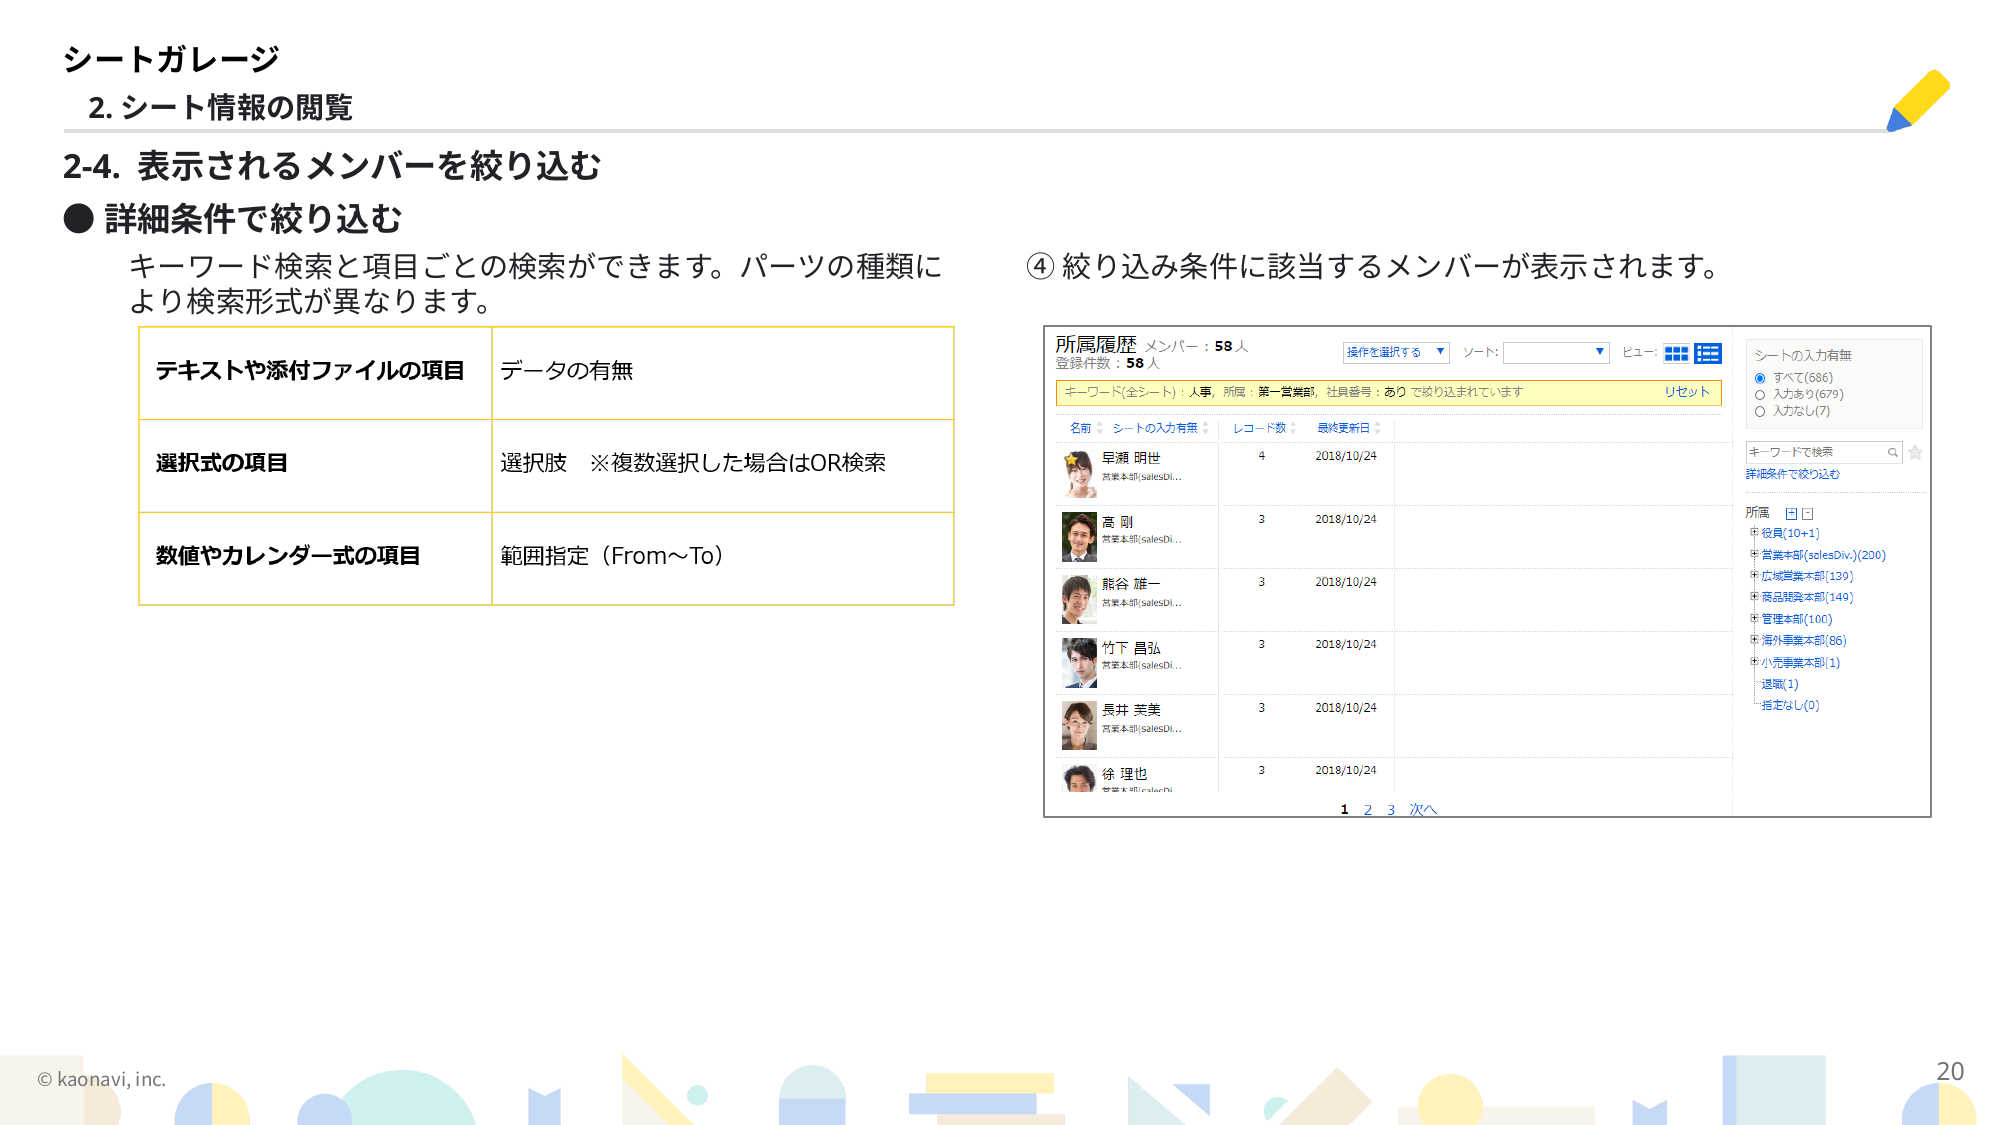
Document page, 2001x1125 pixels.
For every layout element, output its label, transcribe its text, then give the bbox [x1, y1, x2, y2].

text_box ●詳細条件で絞り込む [47, 190, 980, 246]
picture [1045, 326, 1930, 817]
picture [138, 326, 955, 606]
picture [0, 1004, 2000, 1125]
picture [1878, 66, 1953, 140]
text_box ④絞り込み条件に該当するメンバーが表示されます。 [1011, 240, 1896, 291]
text_box シートガレージ [47, 32, 1624, 86]
text_box 2.シート情報の閲覧 [73, 81, 1711, 132]
text_box 2-4. 表示されるメンバーを絞り込む [47, 137, 980, 190]
text_box キーワード検索と項目ごとの検索ができます。パーツの種類により検索形式が異なります。 [113, 246, 980, 327]
